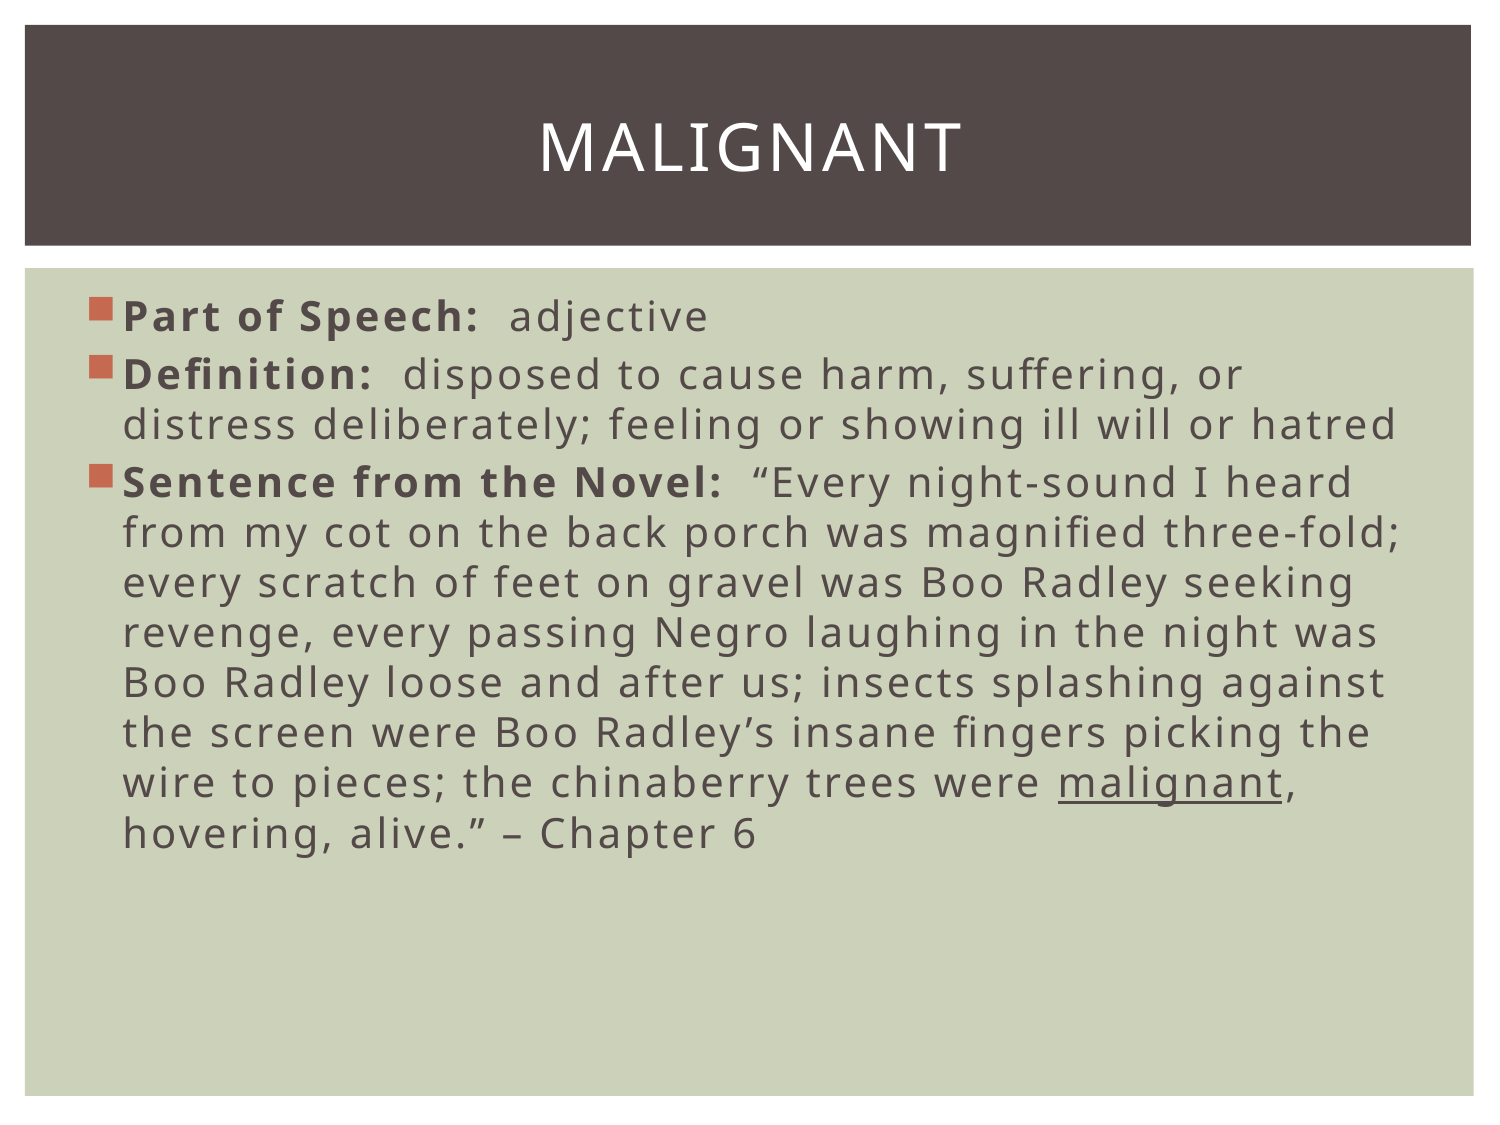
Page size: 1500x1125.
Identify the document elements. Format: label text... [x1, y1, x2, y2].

list Part of Speech: adjective Definition: disposed to cause harm, suffering, or distress deliberately; feeling or showing ill will or hatred Sentence from the Novel: “Every night-sound I heard from my cot on the back porch was magnified three-fold; every scratch of feet on gravel was Boo Radley seeking revenge, every passing Negro laughing in the night was Boo Radley loose and after us; insects splashing against the screen were Boo Radley’s insane fingers picking the wire to pieces; the chinaberry trees were malignant, hovering, alive.” – Chapter 6 [62, 281, 1442, 1005]
title malignant [62, 58, 1438, 232]
